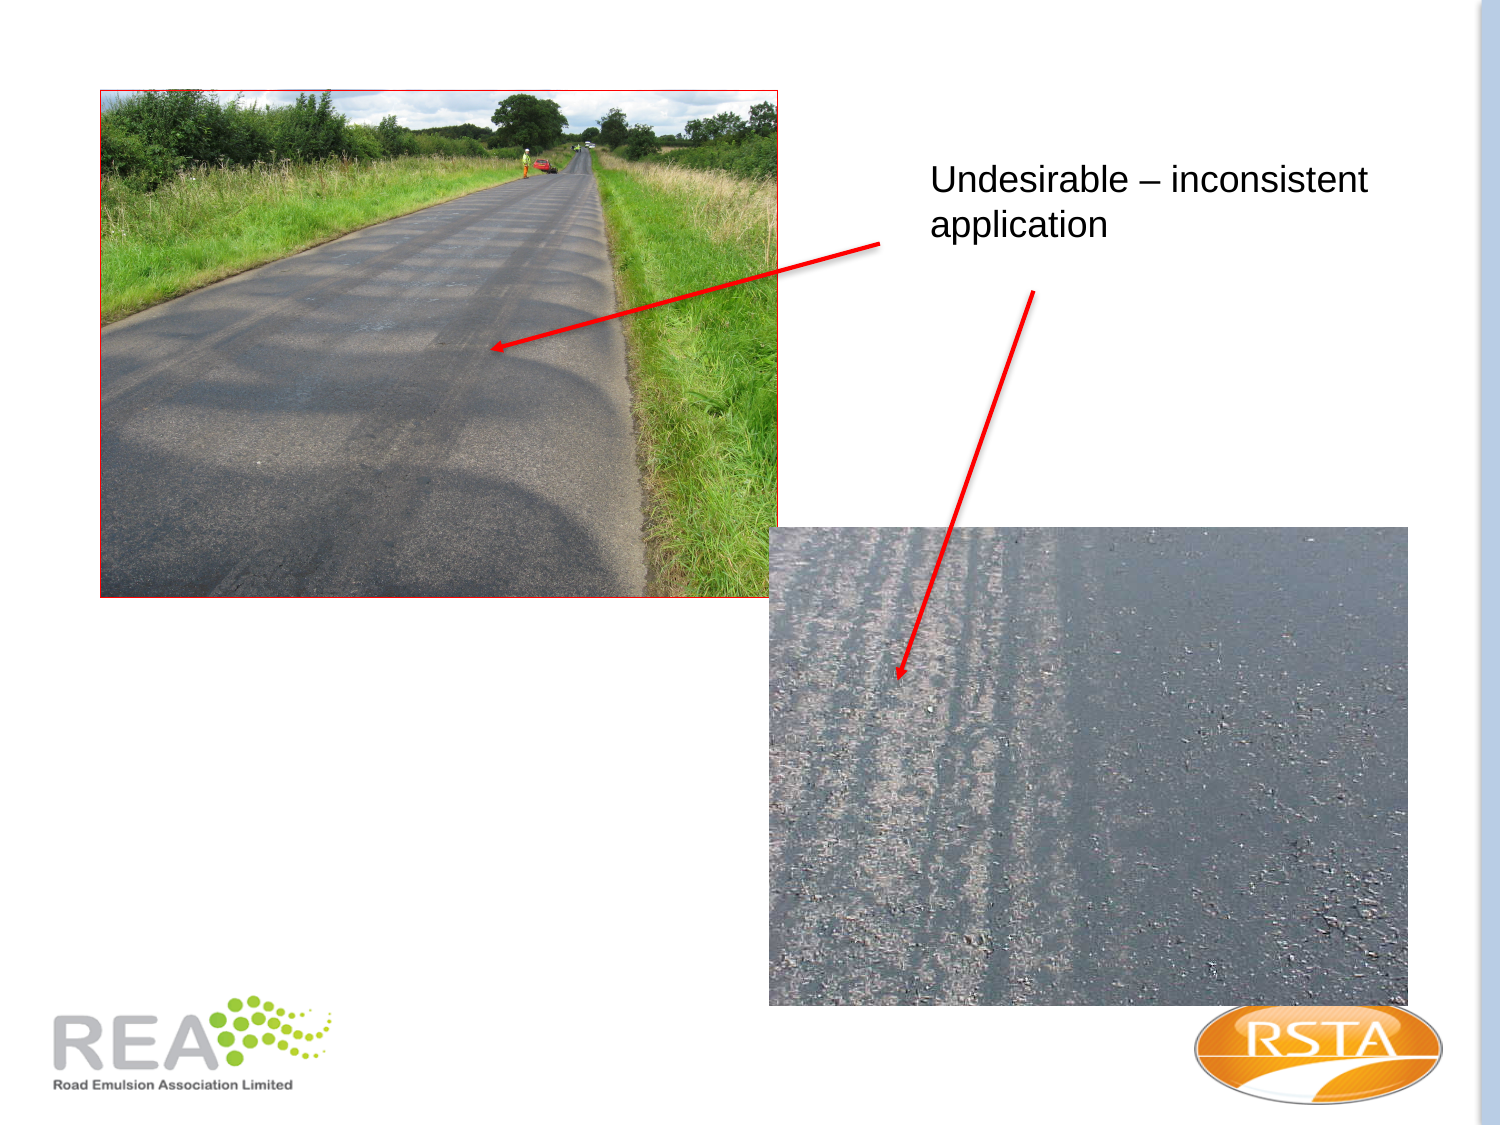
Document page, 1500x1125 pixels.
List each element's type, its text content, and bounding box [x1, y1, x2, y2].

picture [100, 89, 1443, 1105]
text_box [489, 243, 881, 350]
picture [48, 987, 337, 1100]
text_box Undesirable – inconsistent application [915, 147, 1408, 253]
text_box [897, 290, 1034, 681]
